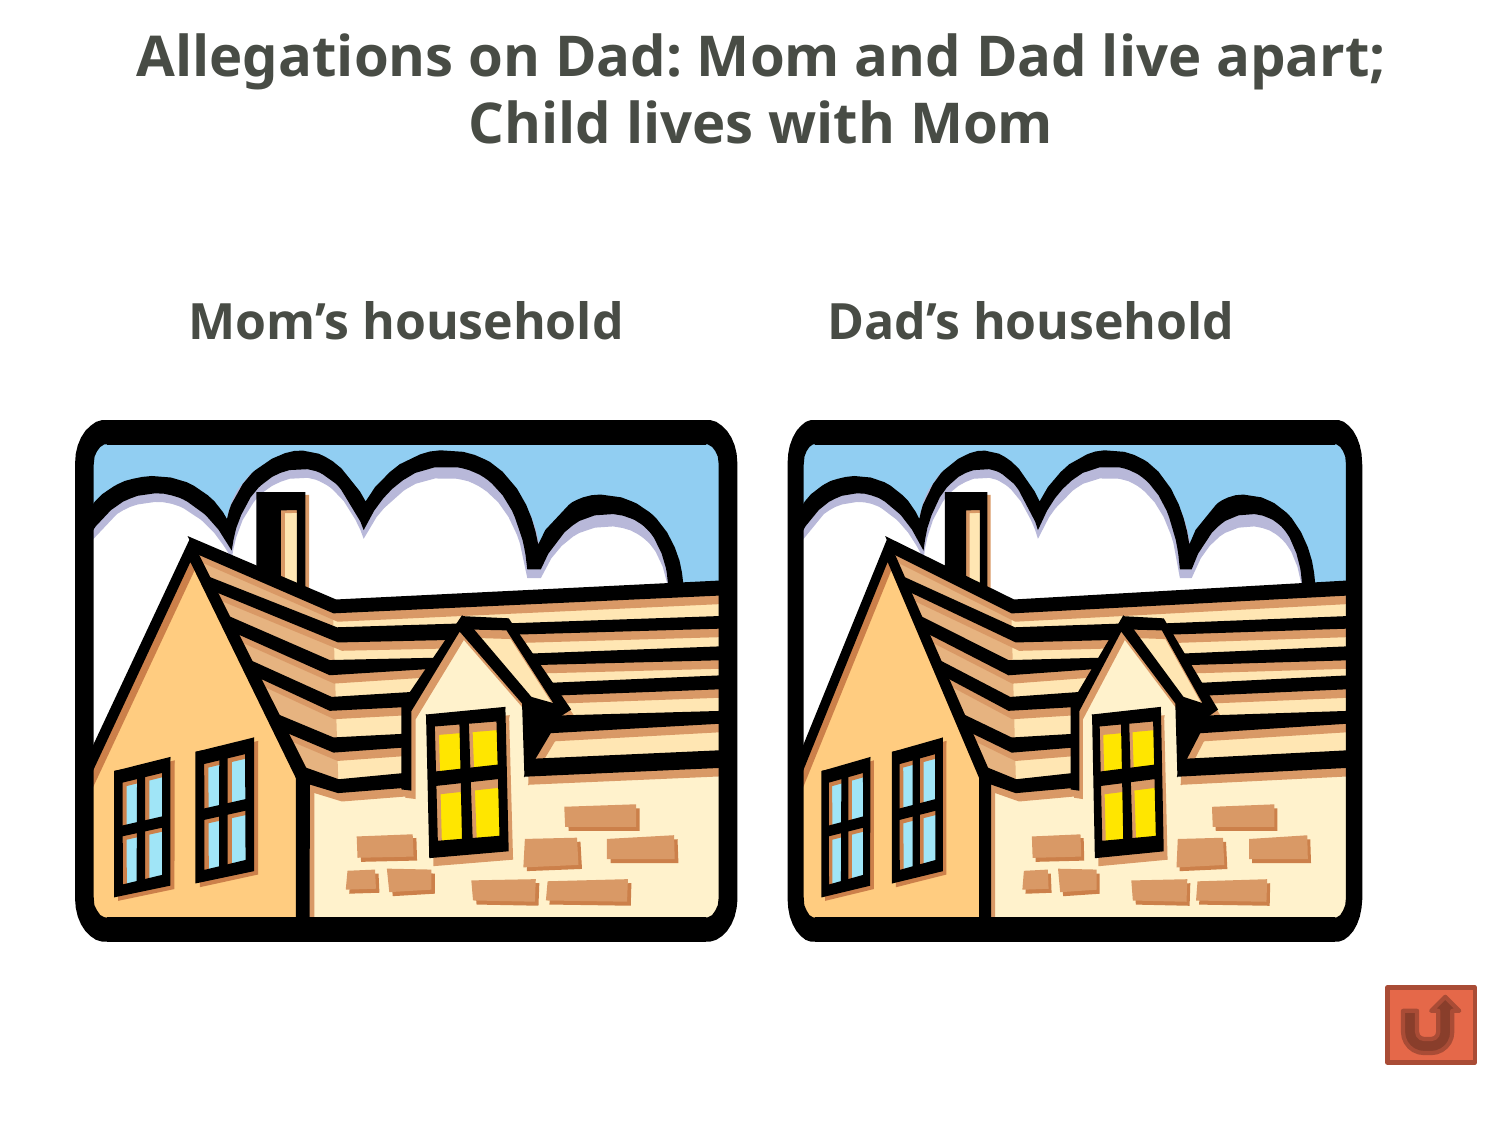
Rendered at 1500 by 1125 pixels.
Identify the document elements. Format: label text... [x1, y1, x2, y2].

title Allegations on Dad: Mom and Dad live apart; Child lives with Mom [37, 0, 1475, 175]
list Mom’s household [137, 251, 676, 357]
text_box [1385, 985, 1477, 1065]
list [74, 419, 738, 942]
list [787, 419, 1363, 942]
list Dad’s household [699, 251, 1363, 357]
